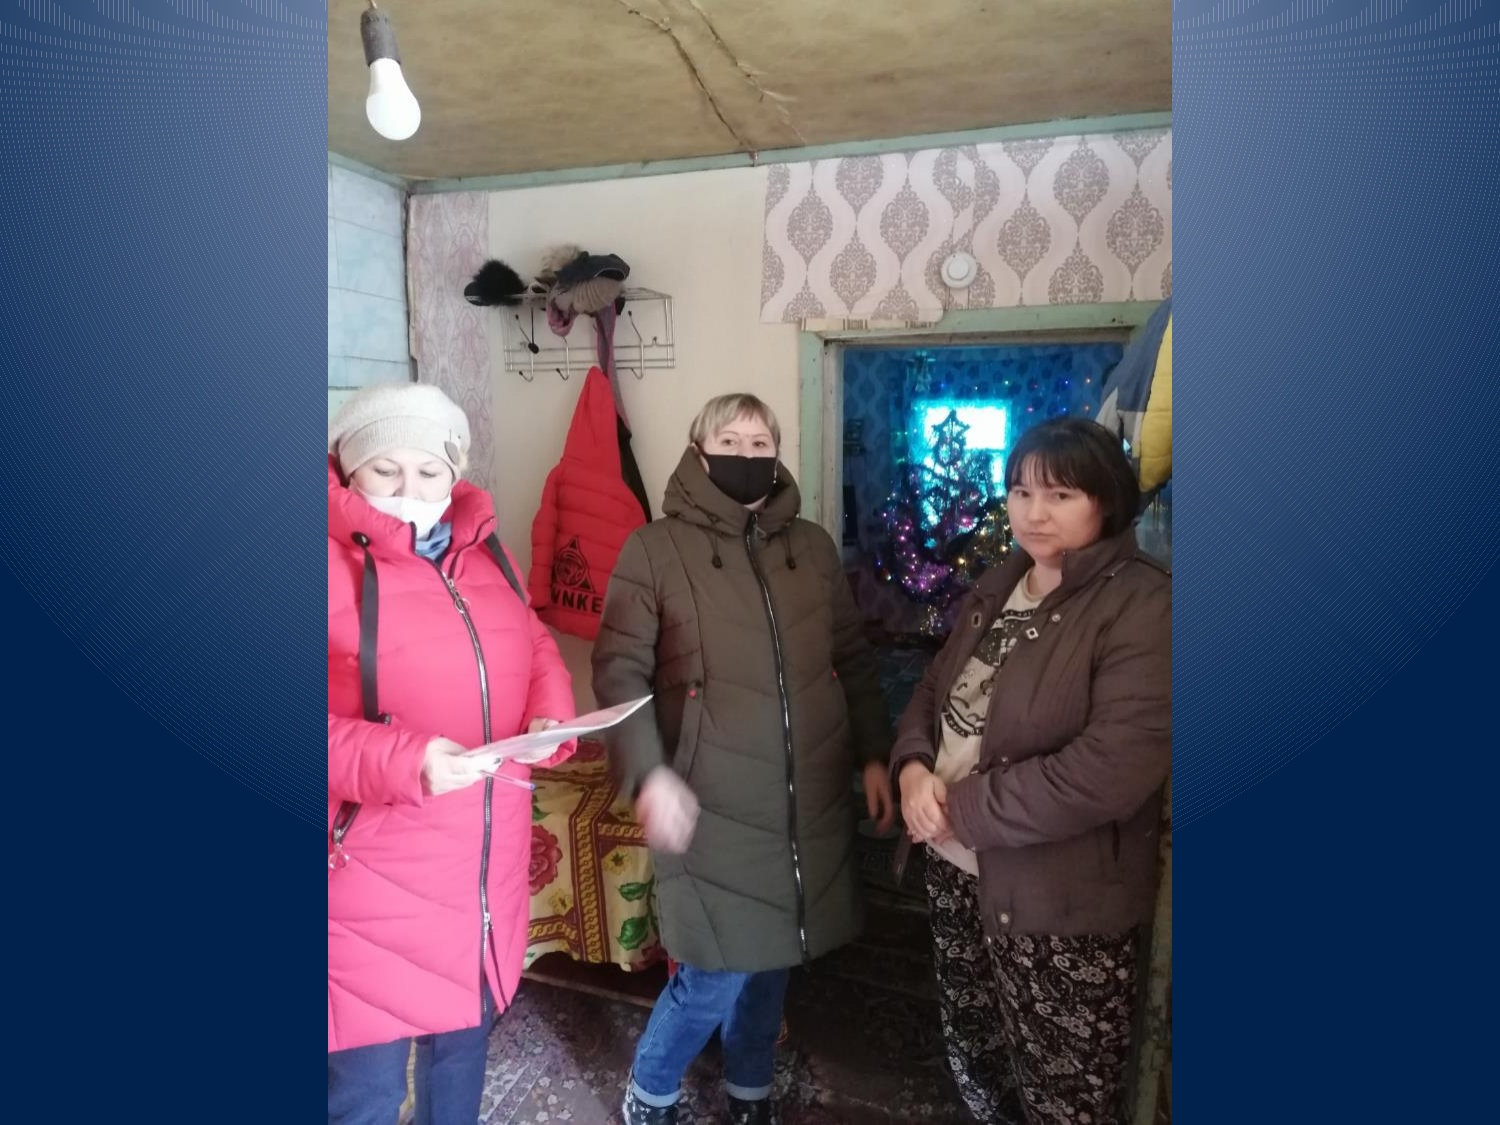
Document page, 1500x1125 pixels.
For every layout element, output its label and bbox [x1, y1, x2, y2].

picture [327, 0, 1173, 1125]
